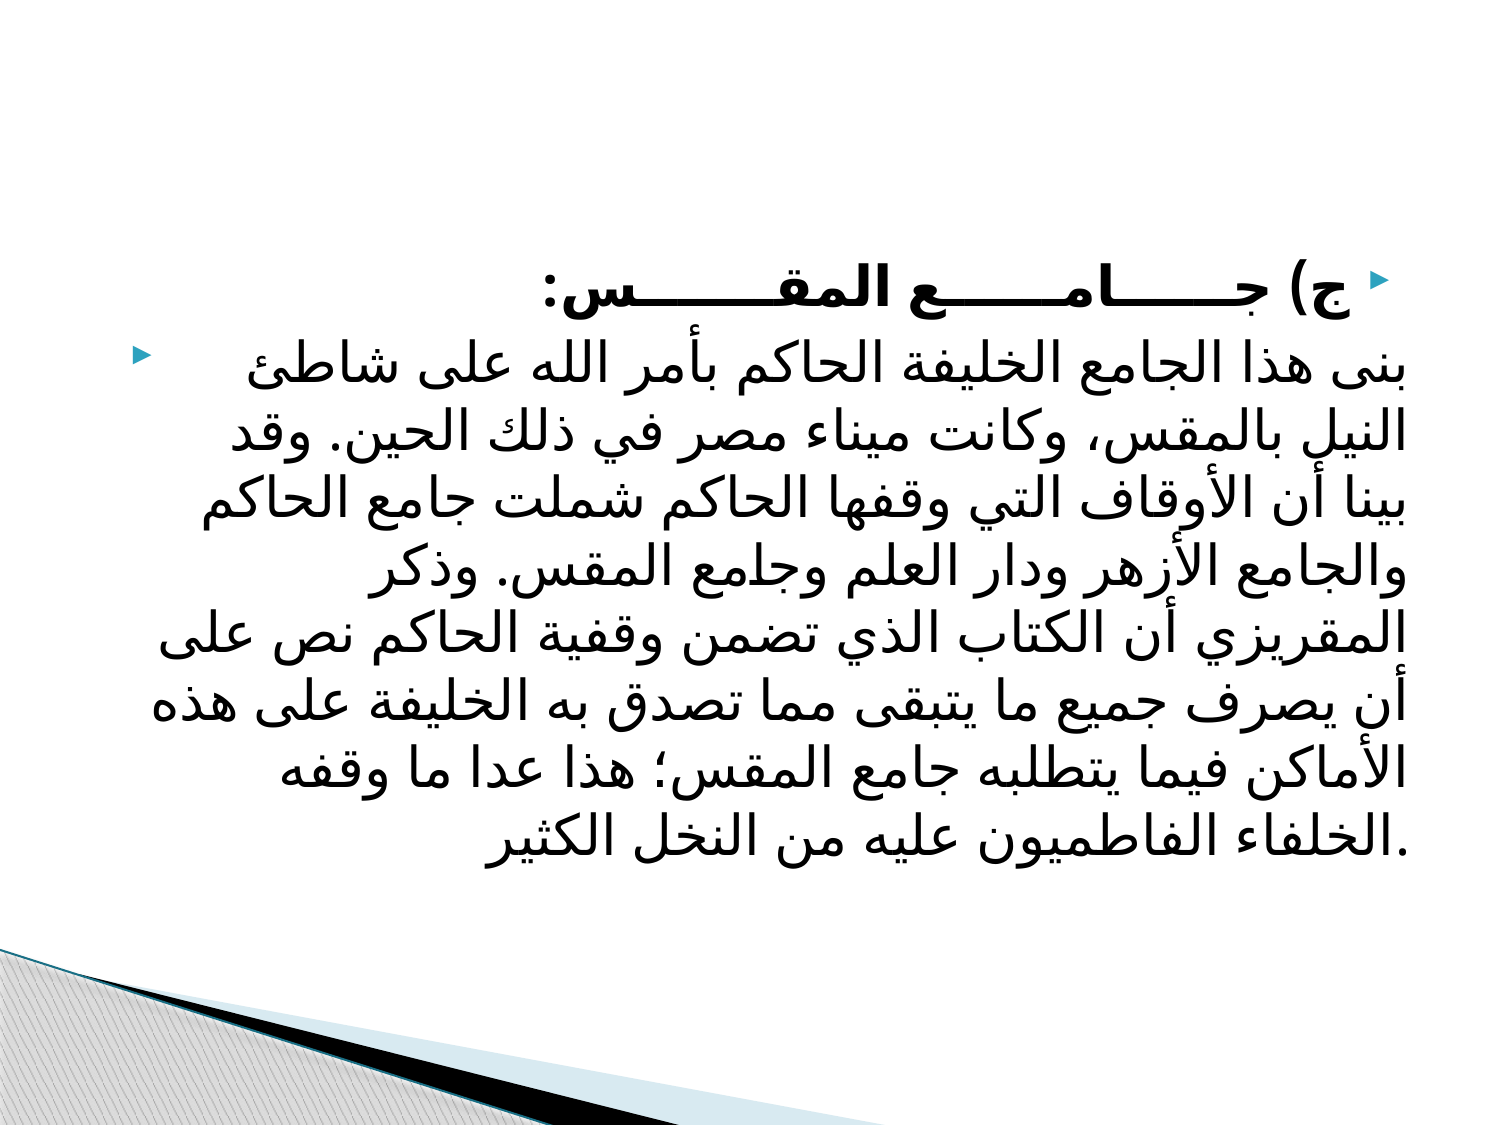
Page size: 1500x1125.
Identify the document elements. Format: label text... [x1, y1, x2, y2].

list ج) جــــــامــــــع المقـــــــس: بنى هذا الجامع الخليفة الحاكم بأمر الله على شاطئ النيل بالمقس، وكانت ميناء مصر في ذلك الحين. وقد بينا أن الأوقاف التي وقفها الحاكم شملت جامع الحاكم والجامع الأزهر ودار العلم وجامع المقس. وذكر المقريزي أن الكتاب الذي تضمن وقفية الحاكم نص على أن يصرف جميع ما يتبقى مما تصدق به الخليفة على هذه الأماكن فيما يتطلبه جامع المقس؛ هذا عدا ما وقفه الخلفاء الفاطميون عليه من النخل الكثير. [75, 243, 1425, 986]
